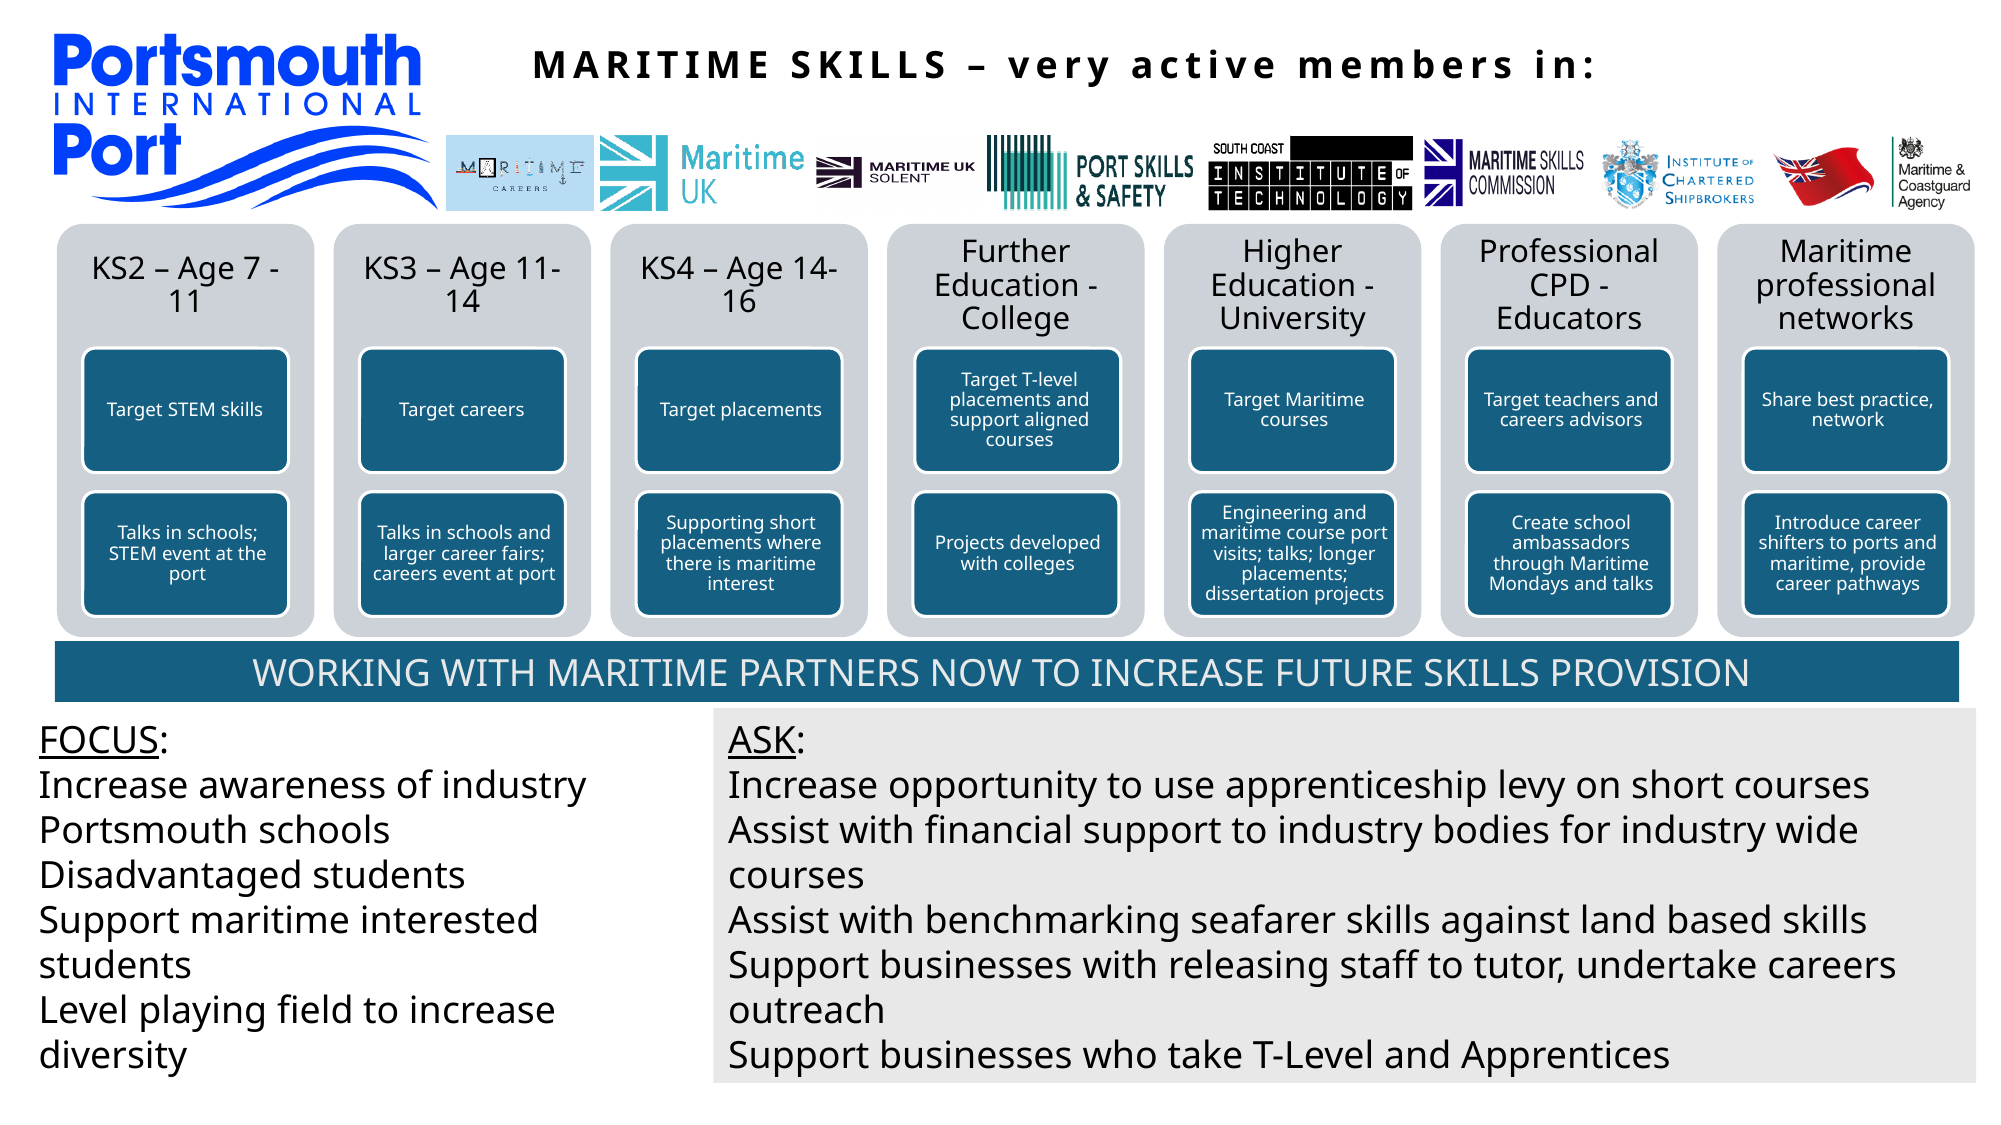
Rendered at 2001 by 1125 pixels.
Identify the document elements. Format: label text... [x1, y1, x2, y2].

text_box MARITIME SKILLS – very active members in: [470, 33, 1657, 94]
picture [815, 135, 981, 212]
picture [445, 135, 595, 212]
picture [1422, 135, 1588, 212]
picture [1597, 135, 1763, 212]
picture [1207, 135, 1414, 212]
picture [54, 33, 439, 211]
text_box WORKING WITH MARITIME PARTNERS NOW TO INCREASE FUTURE SKILLS PROVISION [54, 641, 1960, 702]
picture [987, 135, 1194, 212]
picture [1772, 135, 1972, 212]
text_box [55, 223, 1977, 638]
text_box FOCUS: Increase awareness of industry Portsmouth schools Disadvantaged students Support maritime interested students Level playing field to increase diversity MAKE RESIDENTS AWARE & PROUD [23, 708, 680, 1125]
text_box ASK: Increase opportunity to use apprenticeship levy on short courses Assist with financial support to industry bodies for industry wide courses Assist with benchmarking seafarer skills against land based skills Support businesses with releasing staff to tutor, undertake careers outreach Support businesses who take T-Level and Apprentices [713, 708, 1977, 1083]
picture [600, 135, 807, 212]
